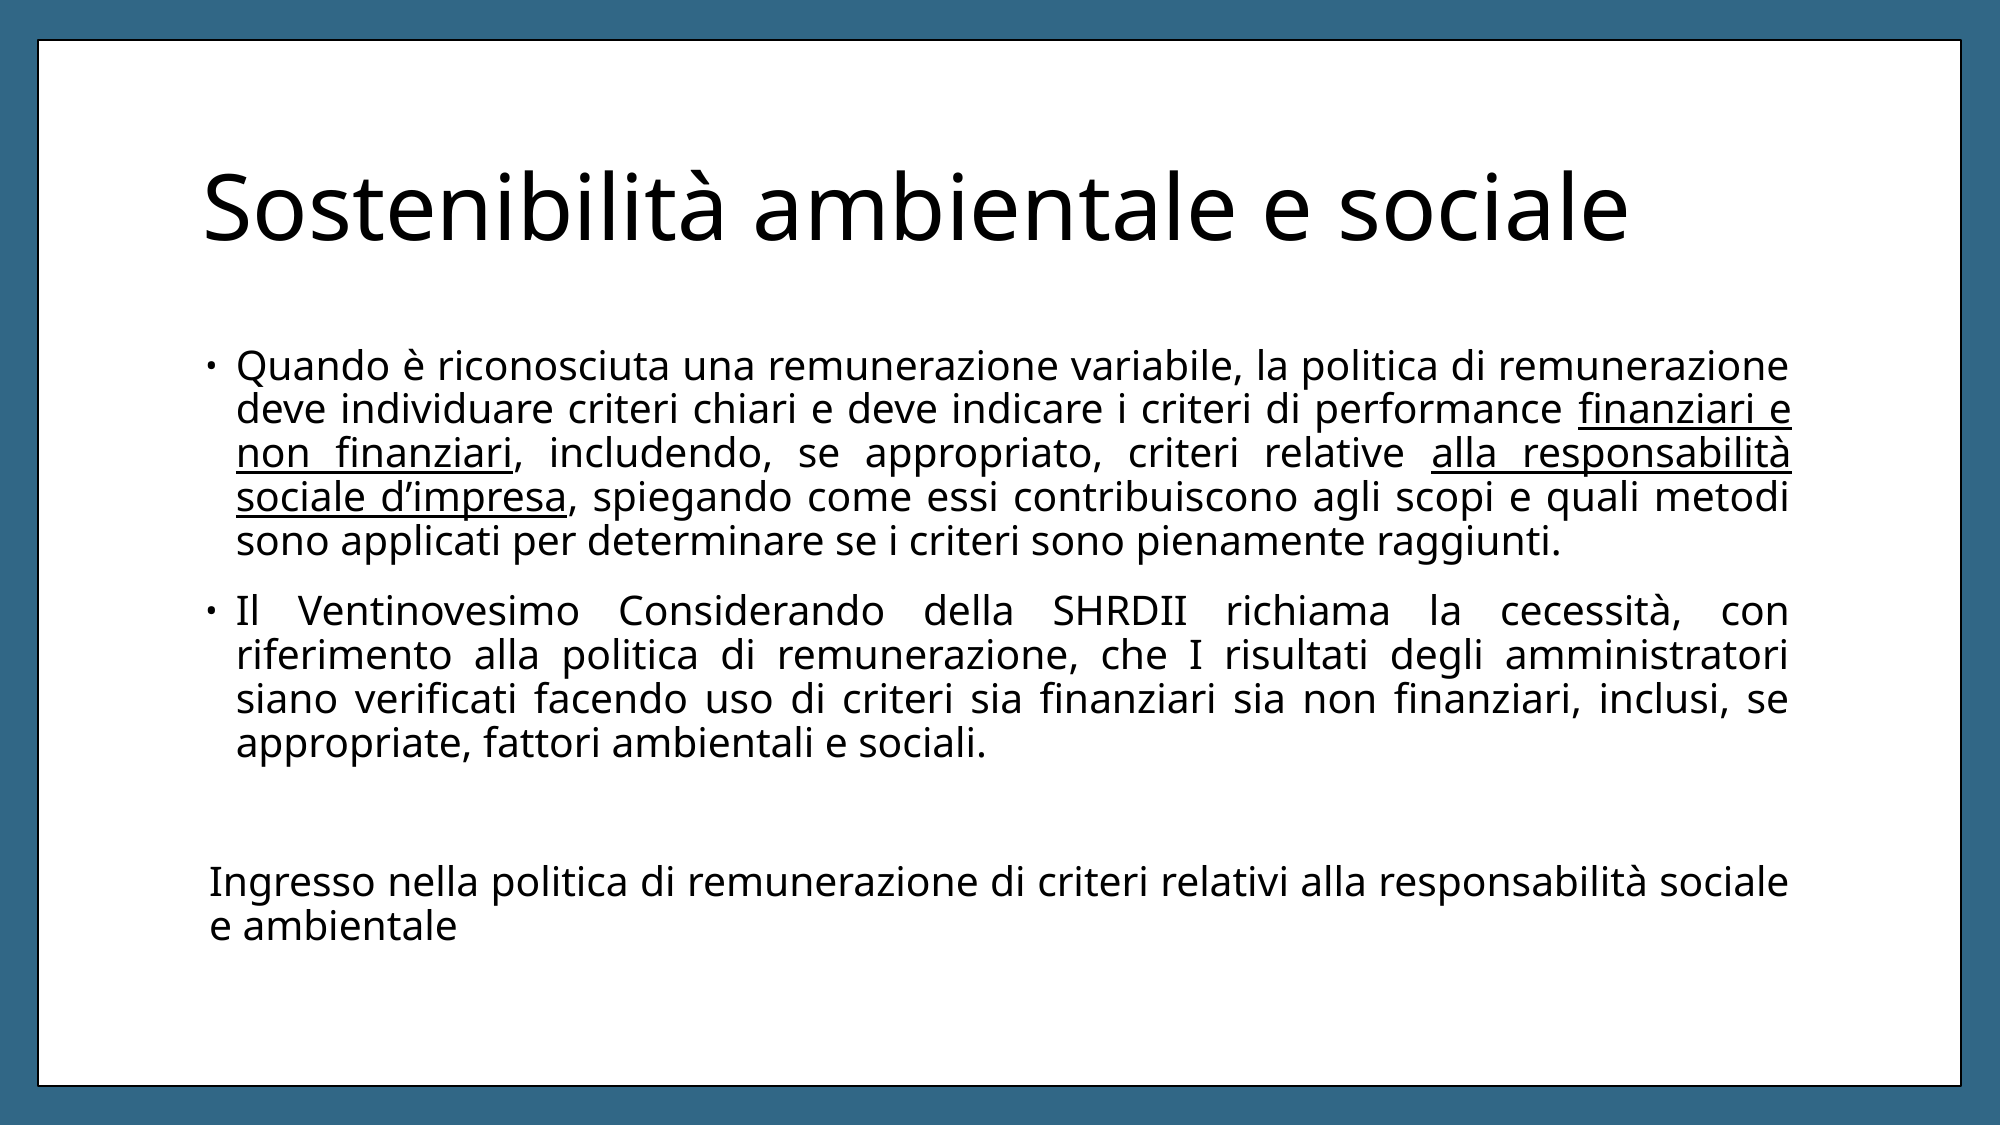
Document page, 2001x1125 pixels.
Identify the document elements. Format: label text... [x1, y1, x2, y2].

title Sostenibilità ambientale e sociale [187, 99, 1808, 323]
list Quando è riconosciuta una remunerazione variabile, la politica di remunerazione deve individuare criteri chiari e deve indicare i criteri di performance finanziari e non finanziari, includendo, se appropriato, criteri relative alla responsabilità sociale d’impresa, spiegando come essi contribuiscono agli scopi e quali metodi sono applicati per determinare se i criteri sono pienamente raggiunti. Il Ventinovesimo Considerando della SHRDII richiama la cecessità, con riferimento alla politica di remunerazione, che I risultati degli amministratori siano verificati facendo uso di criteri sia finanziari sia non finanziari, inclusi, se appropriate, fattori ambientali e sociali. Ingresso nella politica di remunerazione di criteri relativi alla responsabilità sociale e ambientale [187, 337, 1808, 1000]
